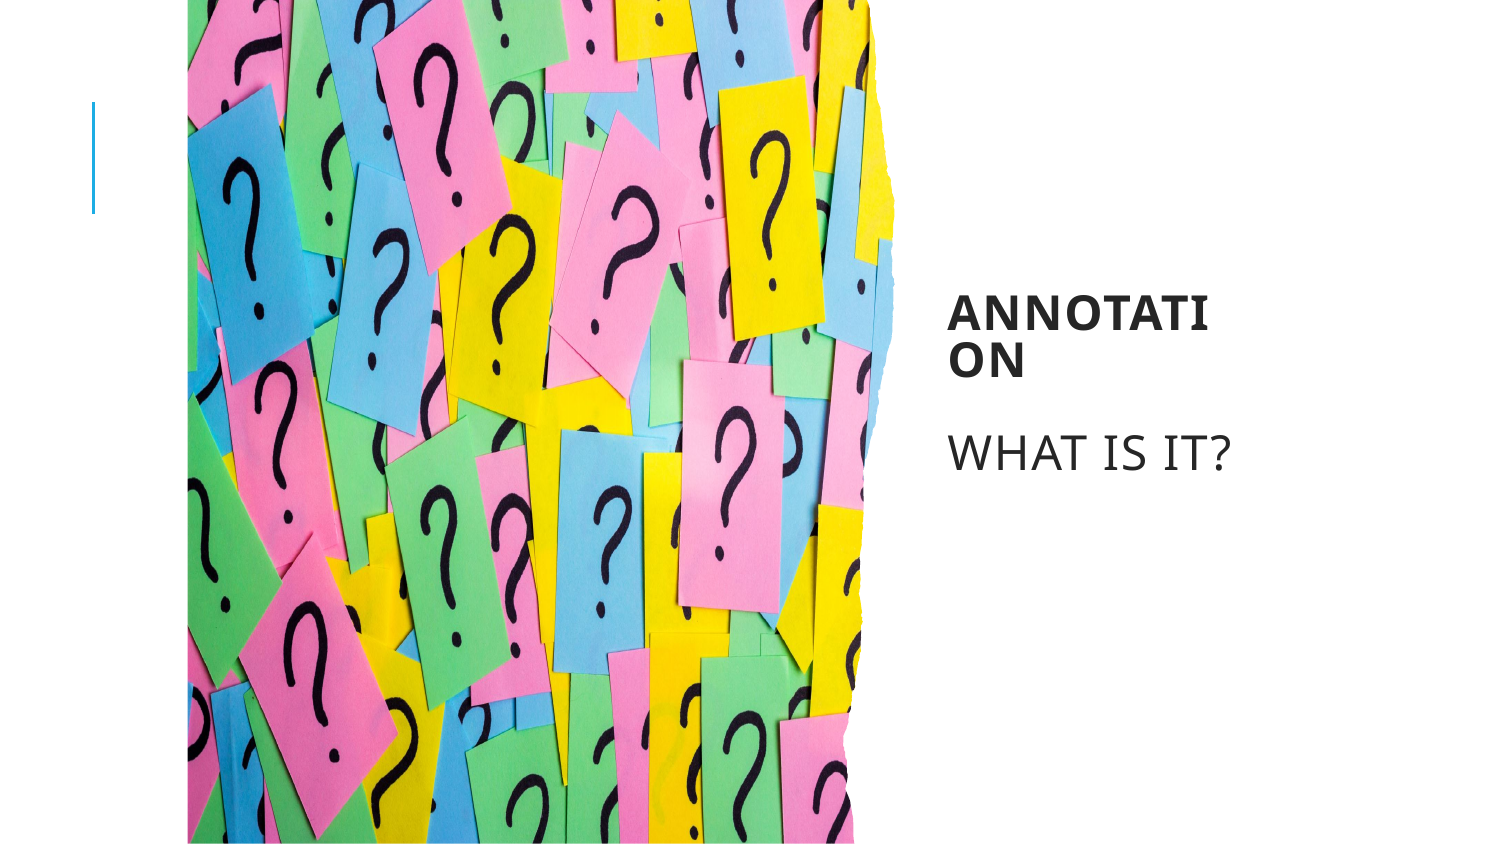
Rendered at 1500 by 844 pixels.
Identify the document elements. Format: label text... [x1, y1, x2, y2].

picture [187, 0, 896, 844]
title Annotation What is it? [936, 192, 1250, 486]
